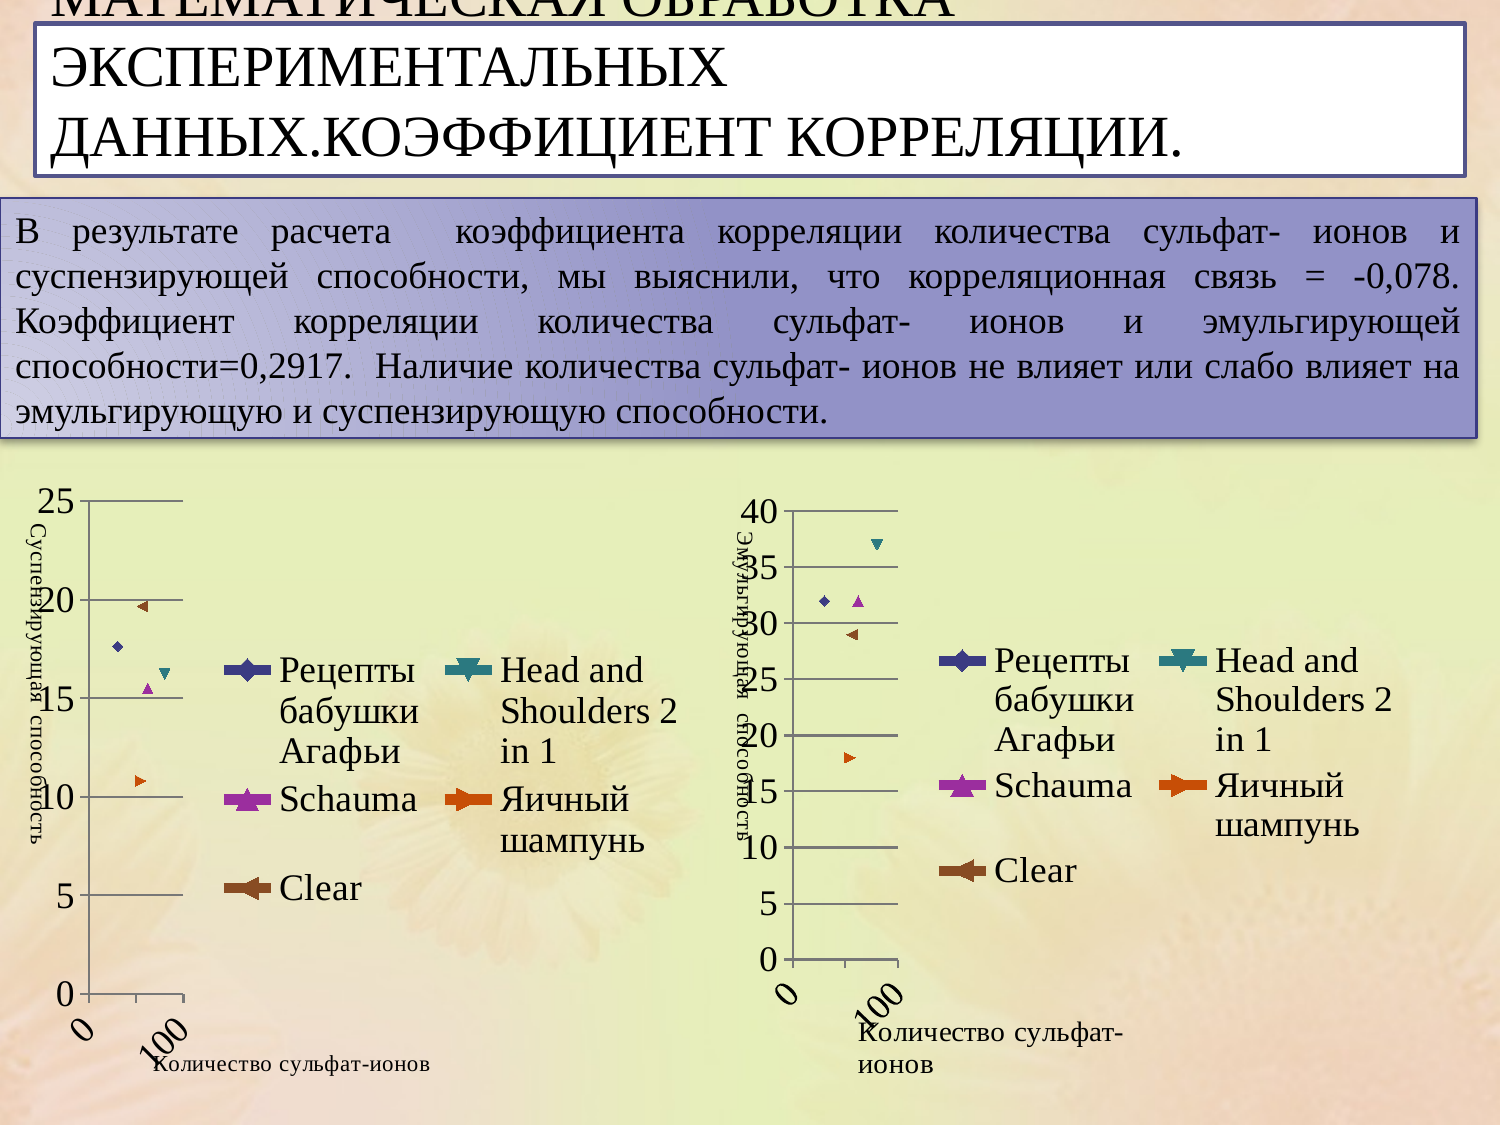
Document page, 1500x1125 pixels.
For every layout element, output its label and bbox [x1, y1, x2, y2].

chart [725, 479, 1419, 1074]
chart [22, 468, 704, 1091]
picture [0, 0, 1500, 1125]
